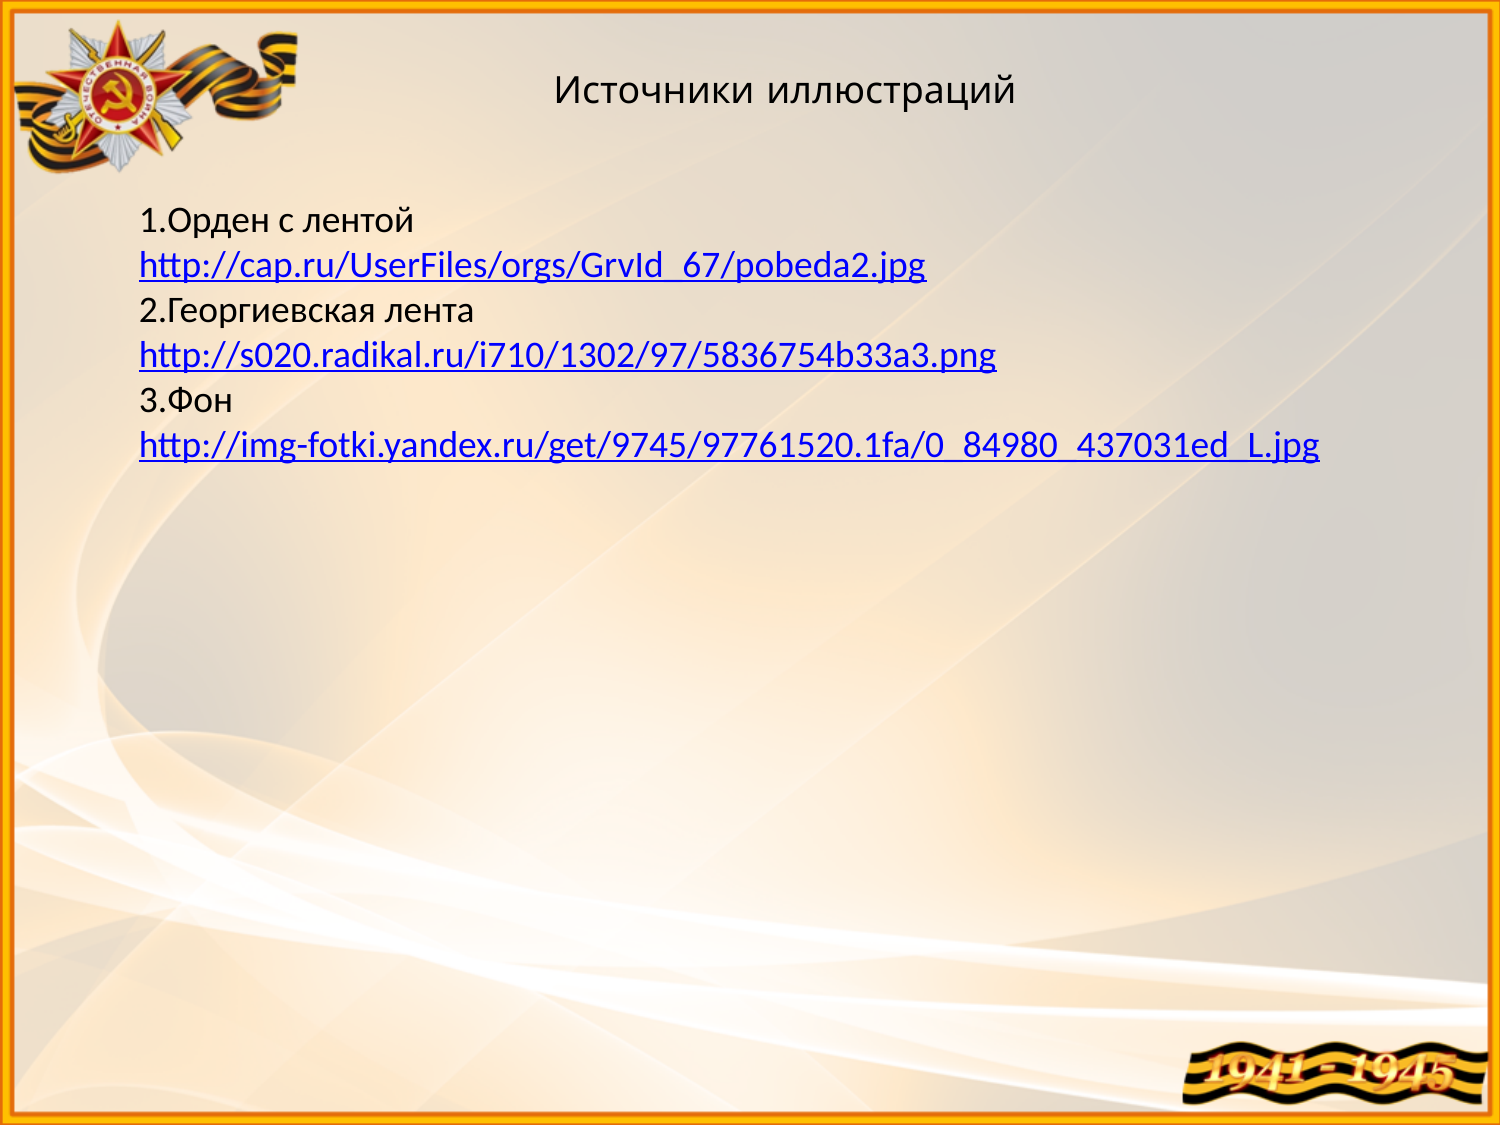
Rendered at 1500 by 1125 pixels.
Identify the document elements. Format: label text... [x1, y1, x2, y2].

text_box 1.Орден с лентой http://cap.ru/UserFiles/orgs/GrvId_67/pobeda2.jpg 2.Георгиевская лента http://s020.radikal.ru/i710/1302/97/5836754b33a3.png 3.Фон http://img-fotki.yandex.ru/get/9745/97761520.1fa/0_84980_437031ed_L.jpg [123, 187, 1483, 518]
text_box Источники иллюстраций [515, 58, 1055, 119]
picture [0, 0, 1500, 1125]
